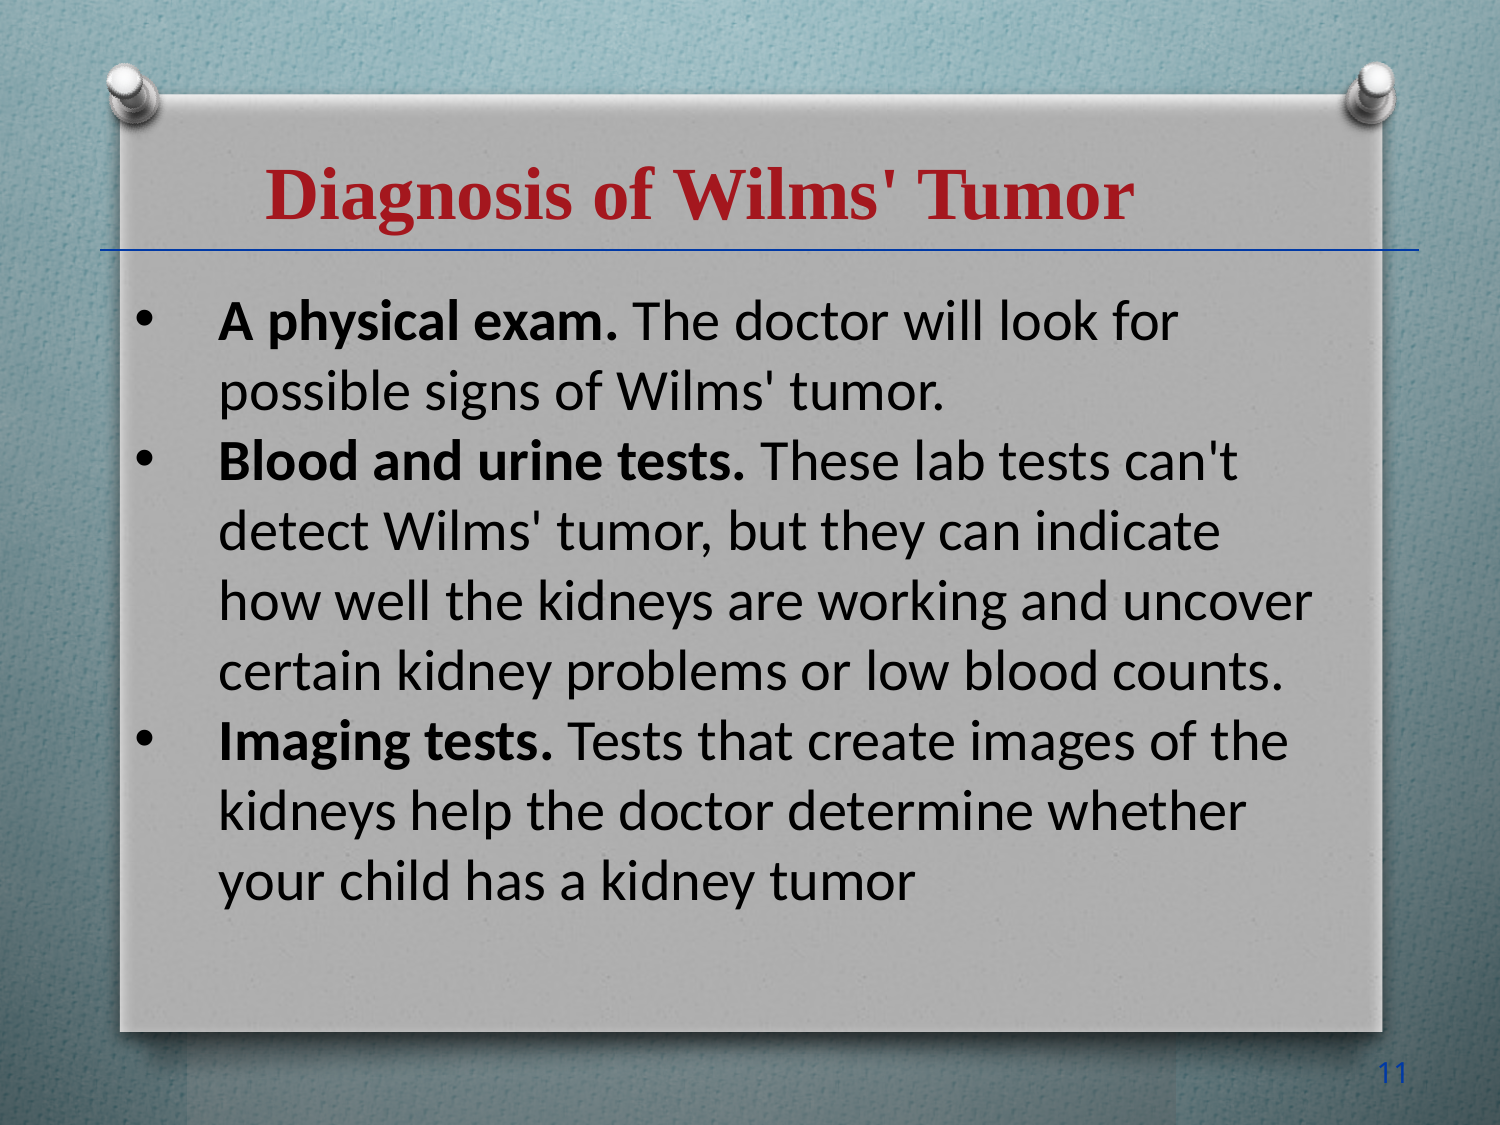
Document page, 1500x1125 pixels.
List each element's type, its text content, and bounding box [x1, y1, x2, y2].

picture [75, 29, 198, 137]
text_box A physical exam. The doctor will look for possible signs of Wilms' tumor. Blood and urine tests. These lab tests can't detect Wilms' tumor, but they can indicate how well the kidneys are working and uncover certain kidney problems or low blood counts. Imaging tests. Tests that create images of the kidneys help the doctor determine whether your child has a kidney tumor [119, 275, 1350, 920]
picture [1317, 35, 1439, 137]
text_box 11 [1074, 1012, 1425, 1073]
text_box Diagnosis of Wilms' Tumor [0, 137, 1438, 422]
